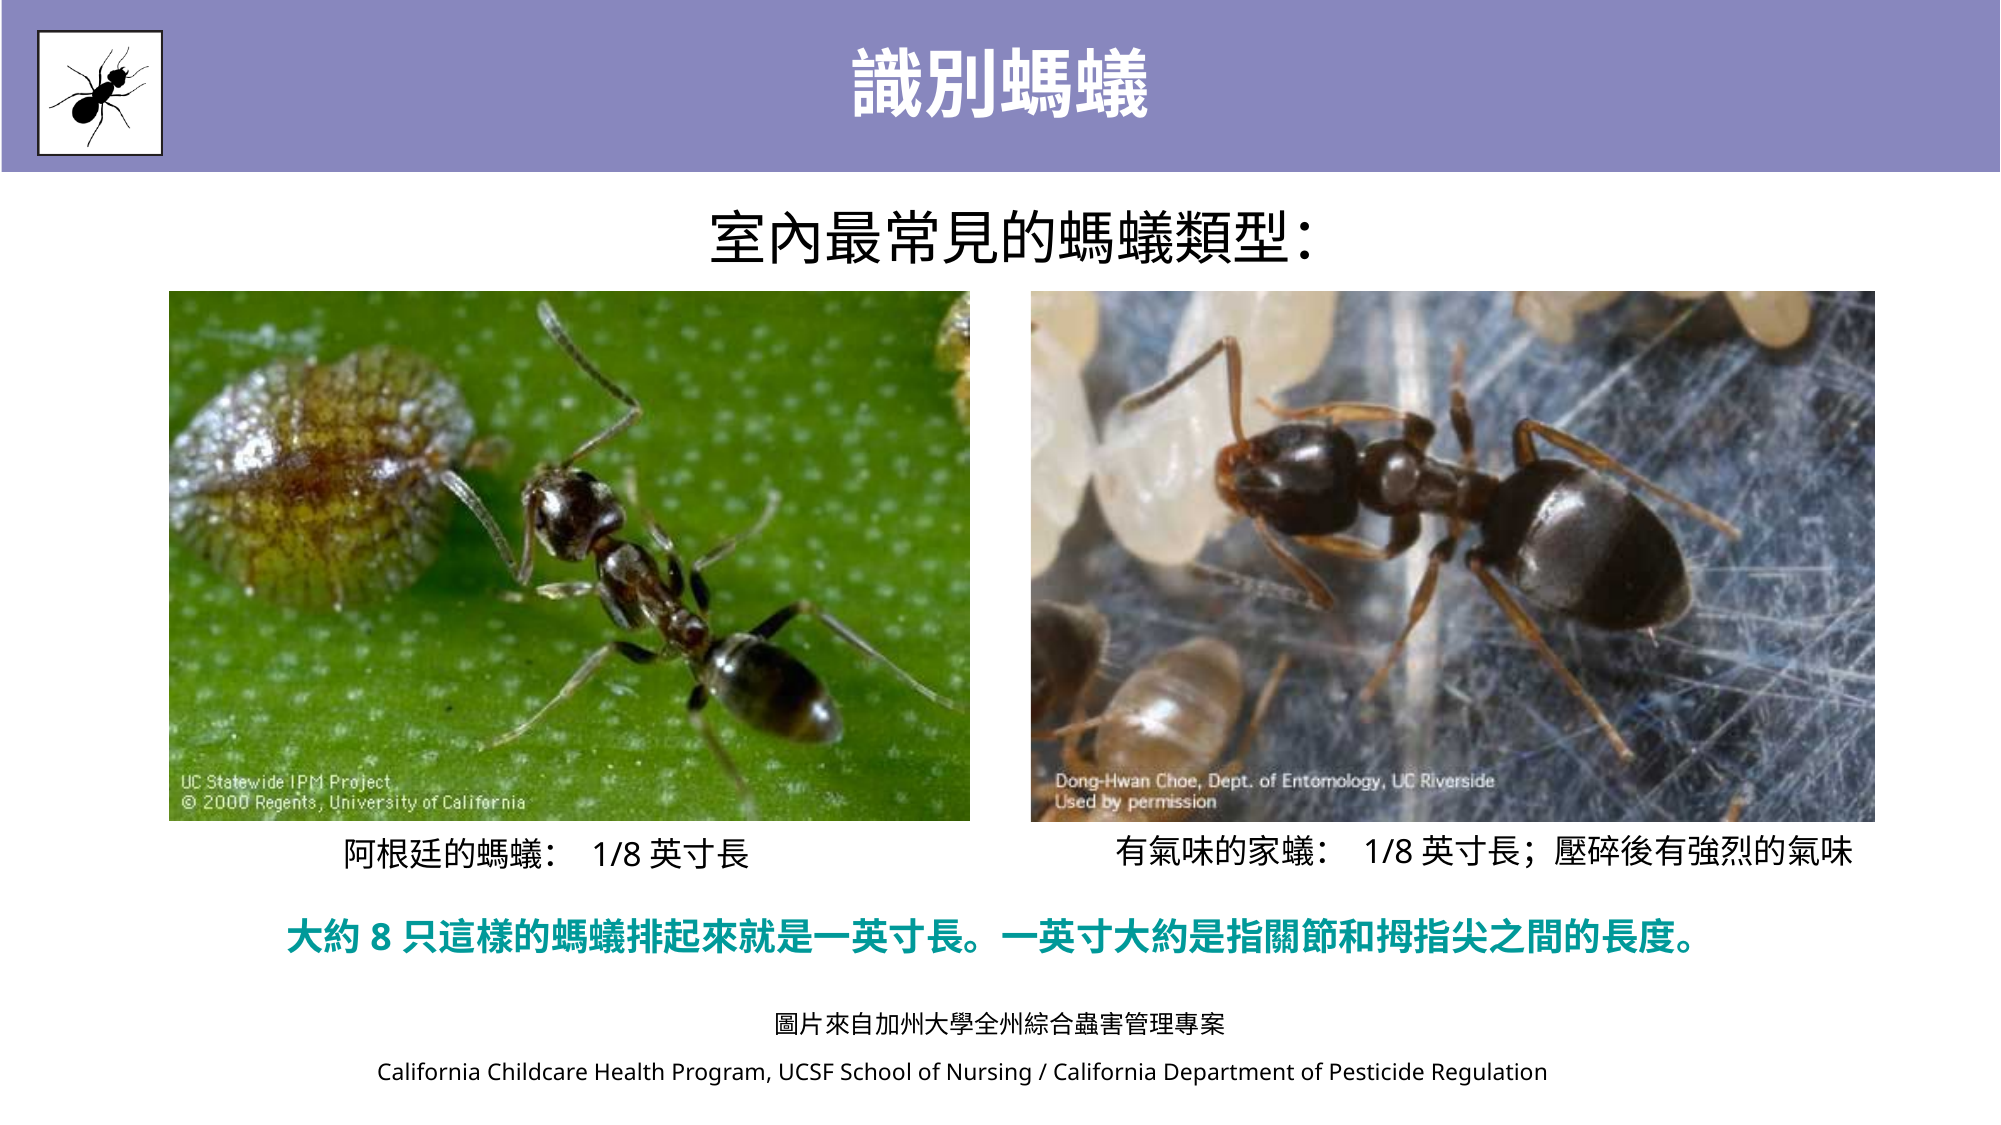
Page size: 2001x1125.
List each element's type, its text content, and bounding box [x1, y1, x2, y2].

picture [1030, 291, 1875, 823]
list 室內最常見的螞蟻類型： [166, 201, 1892, 327]
text_box 圖片來自加州大學全州綜合蟲害管理專案 [494, 1001, 1506, 1046]
text_box 大約8只這樣的螞蟻排起來就是一英寸長。一英寸大約是指關節和拇指尖之間的長度。 [0, 905, 2000, 966]
text_box 阿根廷的螞蟻： 1/8英寸長 [150, 825, 943, 881]
text_box 識別螞蟻 [0, 0, 2000, 175]
text_box 有氣味的家蟻： 1/8英寸長；壓碎後有強烈的氣味 [1006, 822, 1963, 878]
picture [169, 291, 970, 821]
